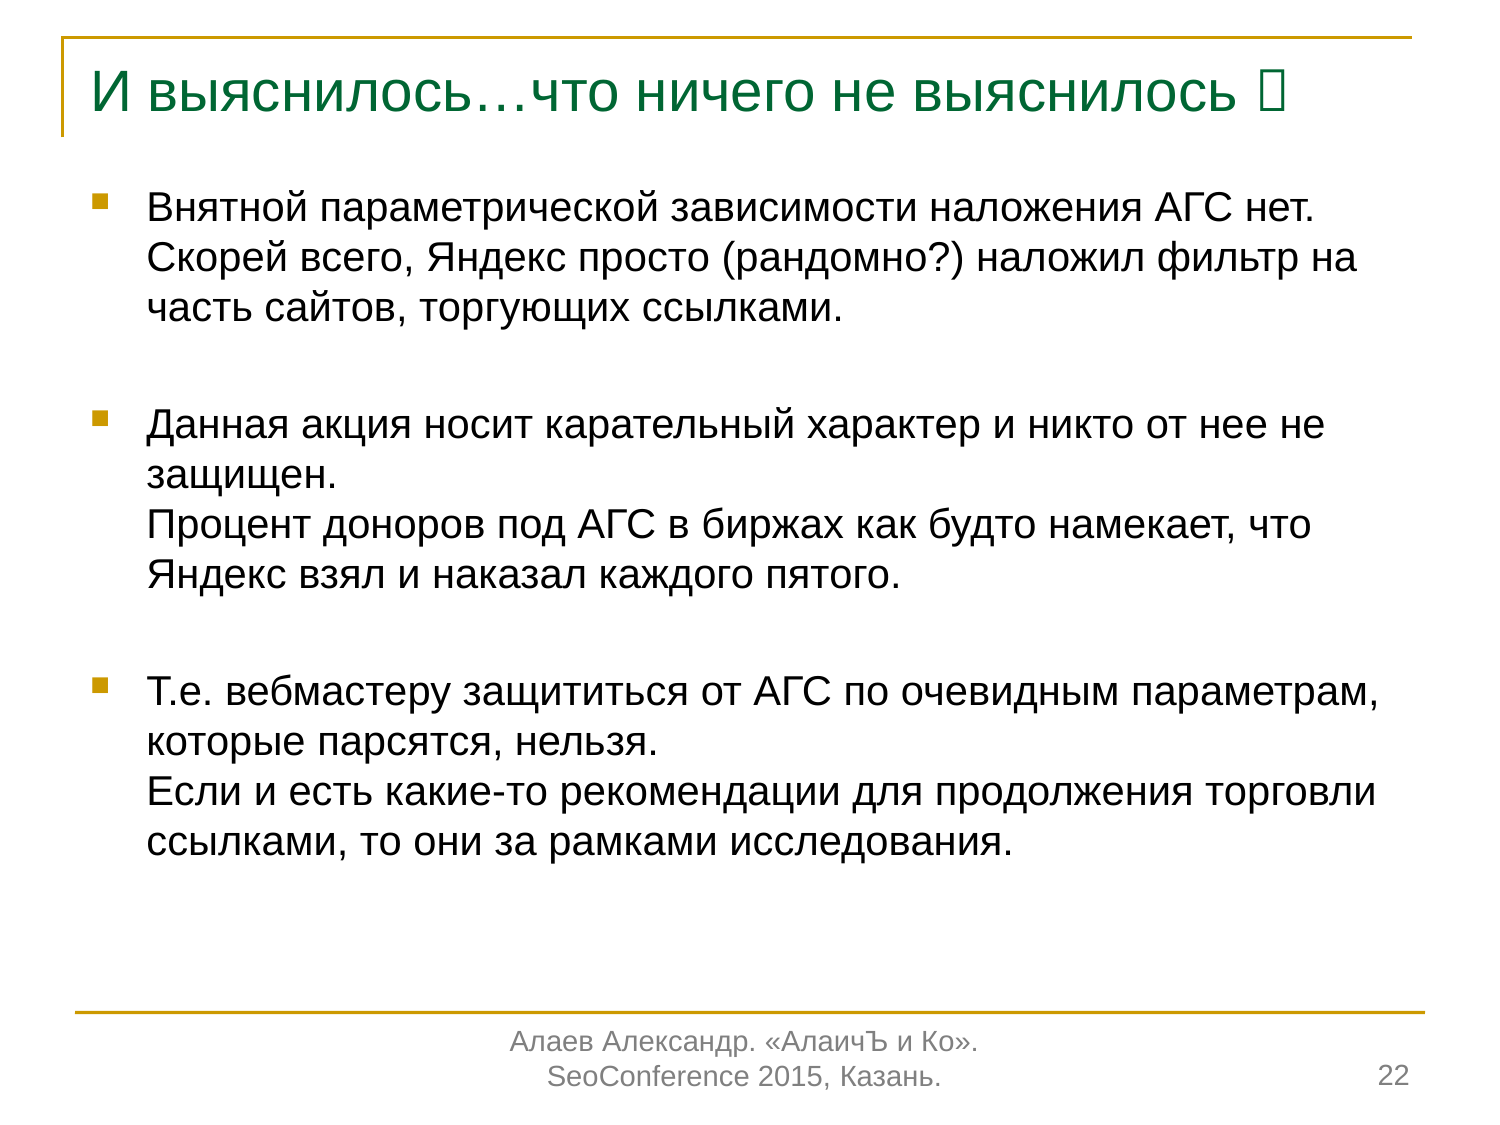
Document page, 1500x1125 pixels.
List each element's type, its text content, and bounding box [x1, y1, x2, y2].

title И выяснилось…что ничего не выяснилось  [74, 45, 1426, 172]
slide_number 22 [1074, 1023, 1426, 1100]
list Внятной параметрической зависимости наложения АГС нет. Скорей всего, Яндекс просто (рандомно?) наложил фильтр на часть сайтов, торгующих ссылками. Данная акция носит карательный характер и никто от нее не защищен. Процент доноров под АГС в биржах как будто намекает, что Яндекс взял и наказал каждого пятого. Т.е. вебмастеру защититься от АГС по очевидным параметрам, которые парсятся, нельзя. Если и есть какие-то рекомендации для продолжения торговли ссылками, то они за рамками исследования. [74, 172, 1426, 1006]
footer Алаев Александр. «АлаичЪ и Ко». SeoConference 2015, Казань. [466, 1024, 1024, 1101]
